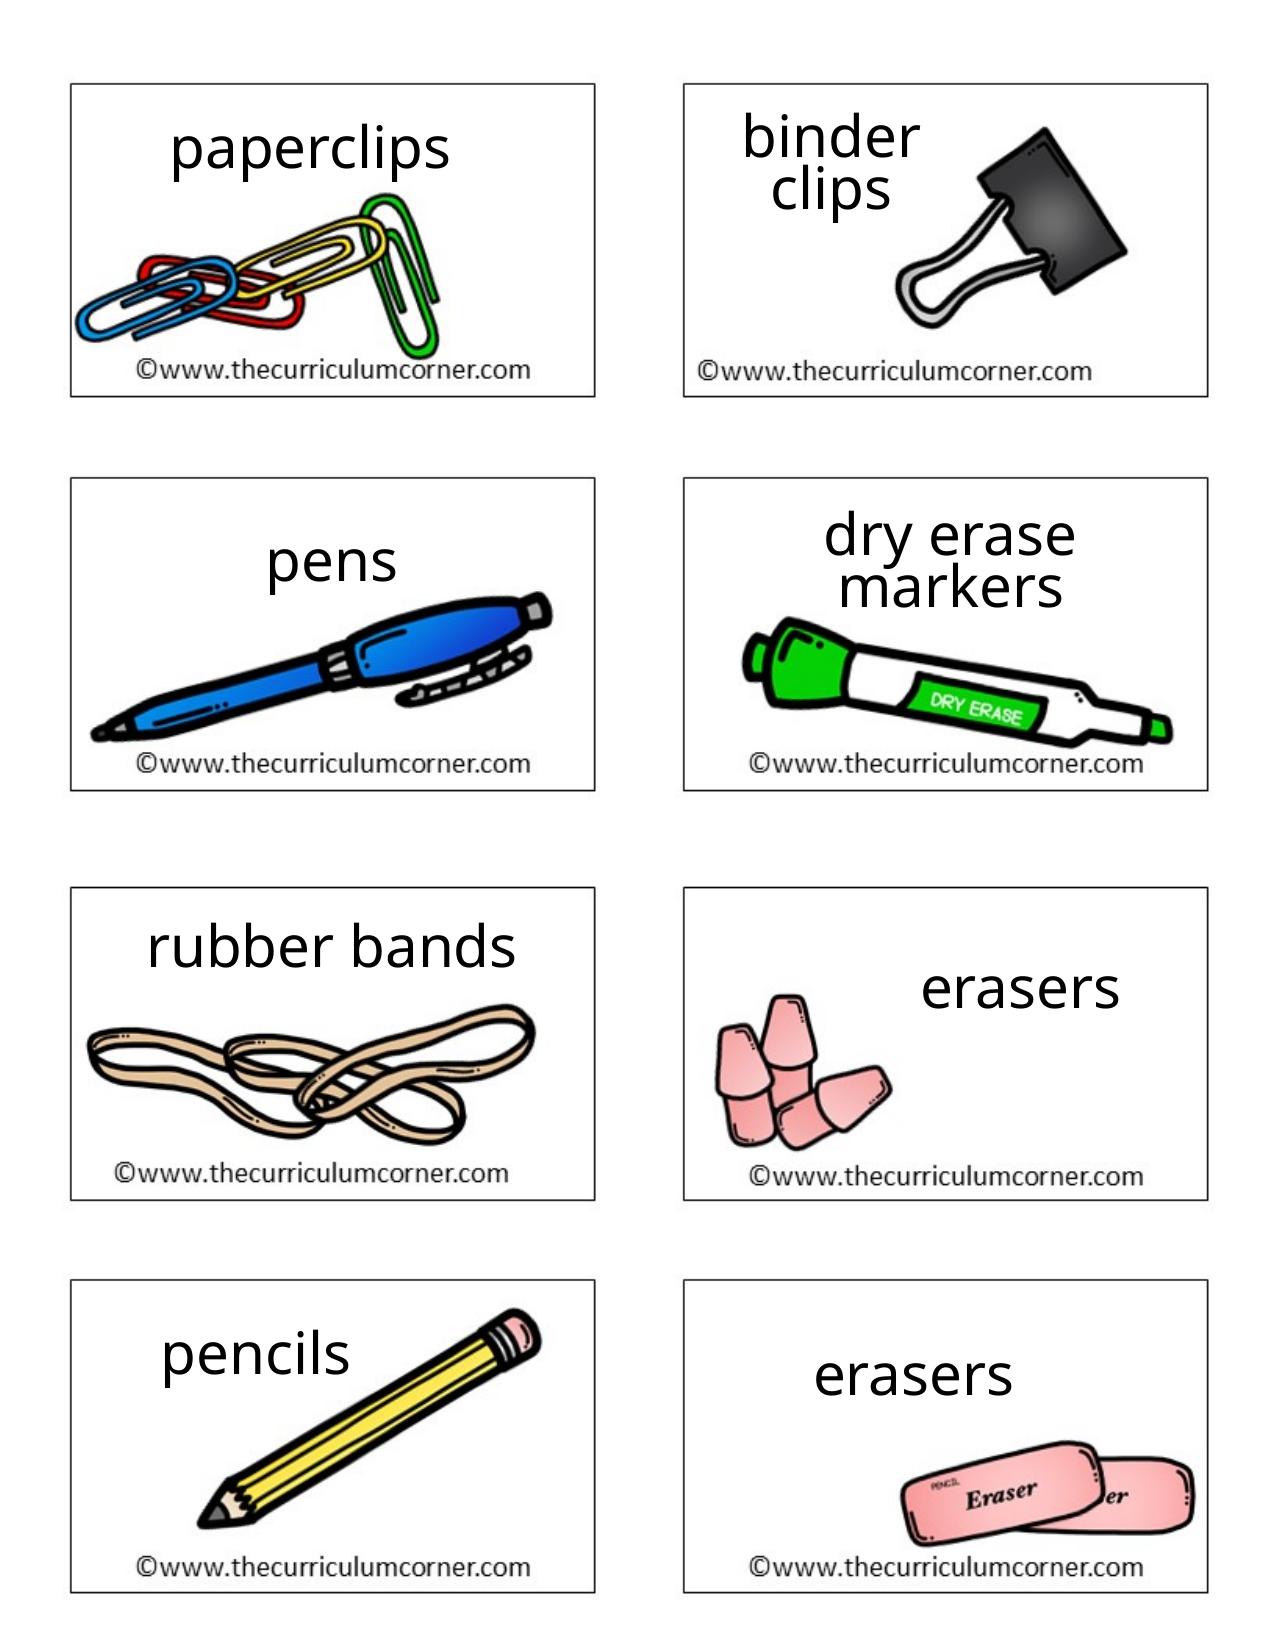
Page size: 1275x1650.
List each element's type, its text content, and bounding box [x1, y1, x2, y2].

text_box dry erase markers [764, 507, 1137, 627]
text_box pencils [145, 1327, 367, 1394]
text_box erasers [798, 1347, 1030, 1415]
text_box binder clips [727, 109, 936, 229]
text_box rubber bands [131, 919, 533, 986]
text_box erasers [905, 961, 1137, 1028]
text_box pens [250, 533, 413, 601]
text_box paperclips [154, 120, 467, 188]
picture [0, 0, 1275, 1650]
